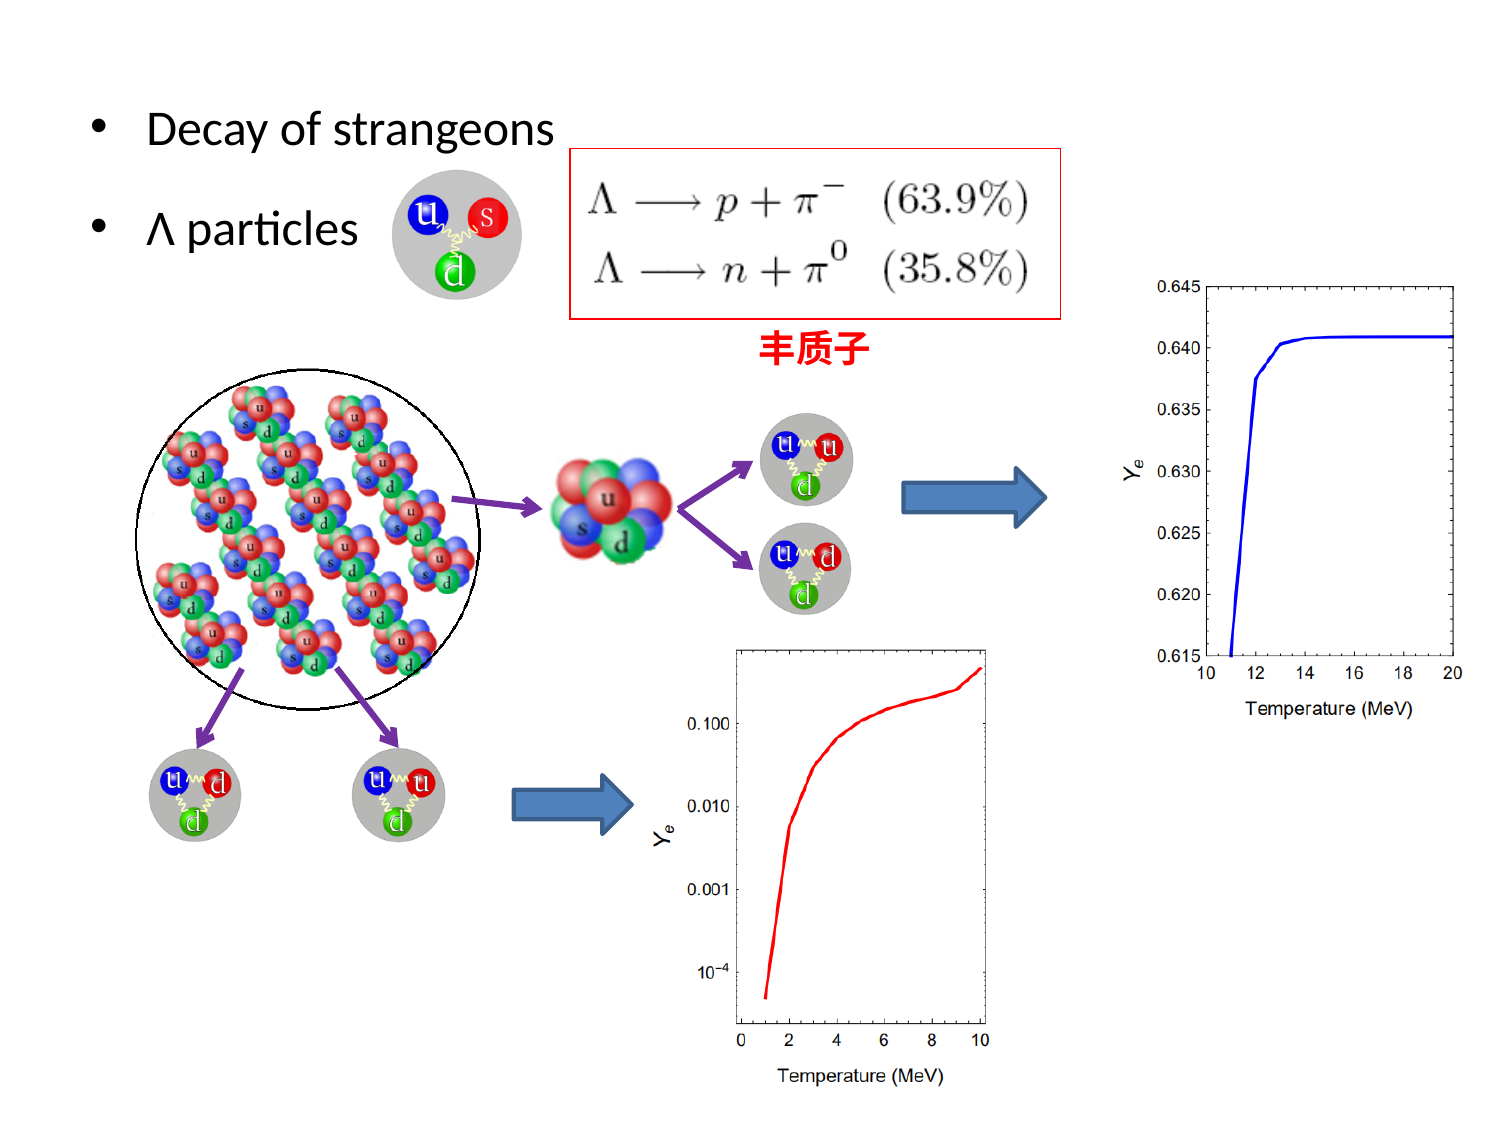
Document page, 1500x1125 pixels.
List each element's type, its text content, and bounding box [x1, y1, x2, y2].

picture [753, 412, 860, 510]
list Decay of strangeons Λ particles [75, 57, 1425, 801]
picture [345, 747, 452, 845]
picture [386, 163, 528, 305]
picture [570, 149, 1060, 319]
picture [118, 356, 494, 731]
picture [542, 447, 679, 571]
picture [643, 643, 994, 1088]
text_box [901, 466, 1048, 529]
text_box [678, 497, 754, 559]
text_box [678, 448, 754, 496]
picture [1117, 273, 1464, 720]
text_box [511, 773, 634, 837]
picture [753, 522, 860, 618]
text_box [336, 667, 399, 749]
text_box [196, 668, 243, 750]
picture [143, 748, 251, 845]
